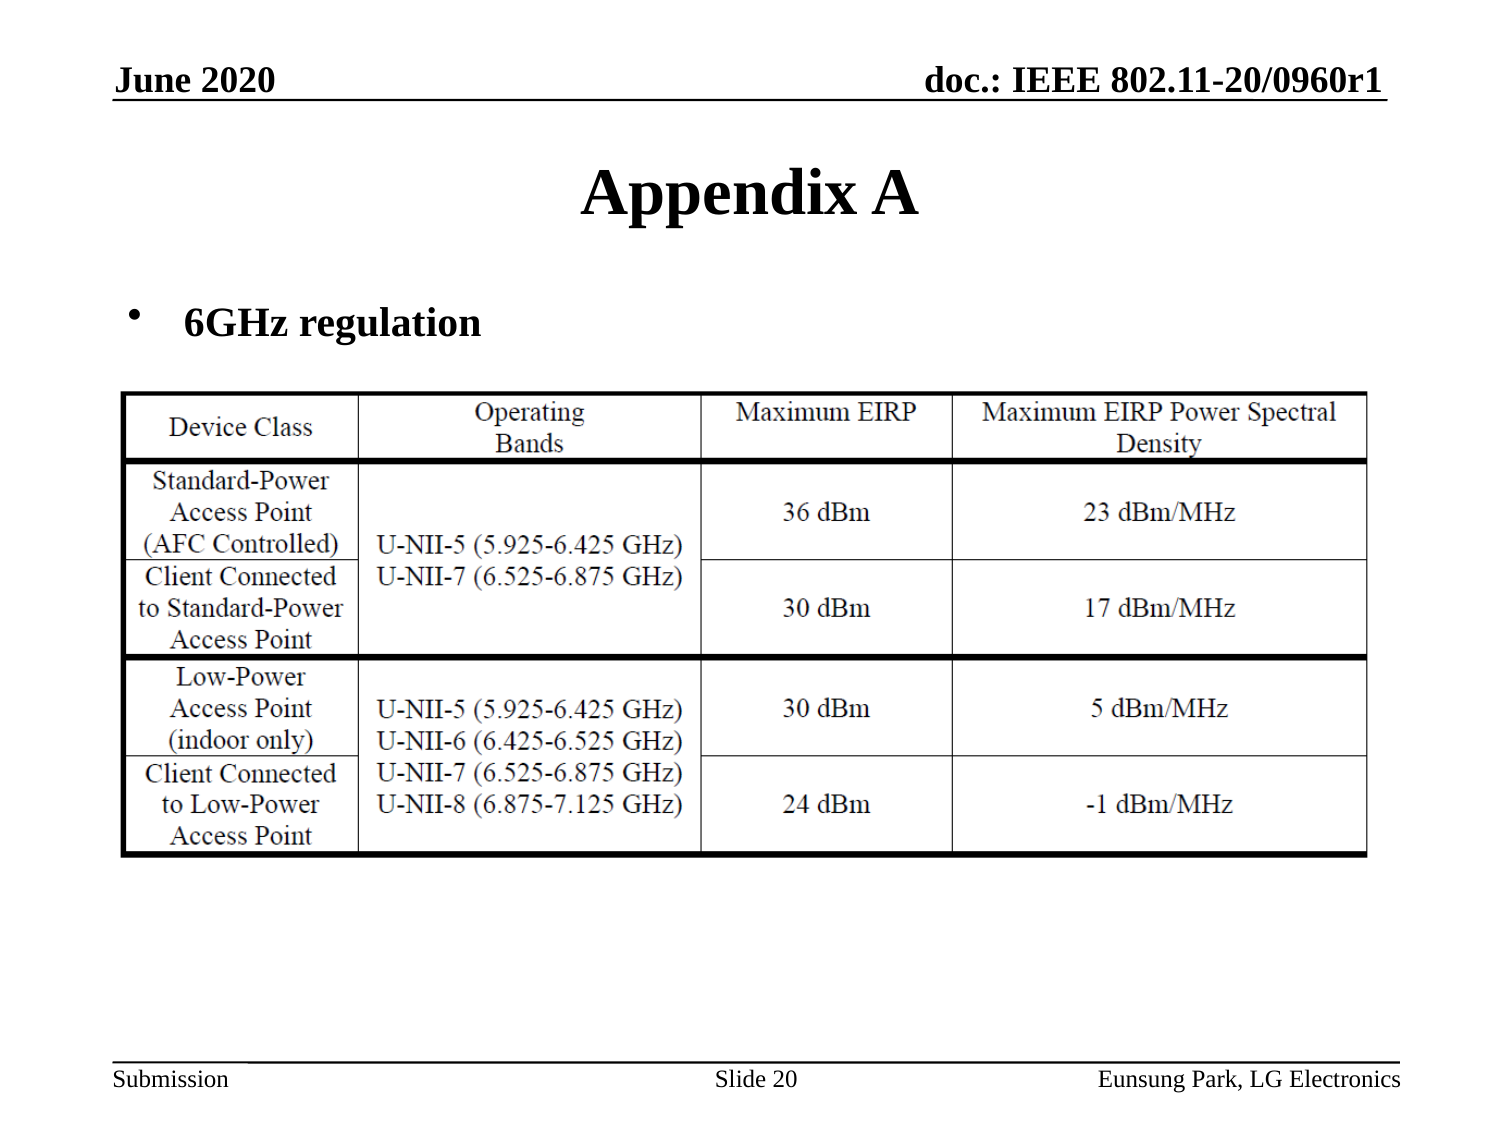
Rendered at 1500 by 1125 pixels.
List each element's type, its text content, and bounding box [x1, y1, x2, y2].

title Appendix A [112, 112, 1388, 263]
slide_number Slide 20 [712, 1061, 800, 1093]
list 6GHz regulation [112, 287, 1388, 1000]
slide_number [114, 54, 278, 101]
footer Eunsung Park, LG Electronics [1038, 1061, 1402, 1093]
picture [112, 387, 1376, 861]
